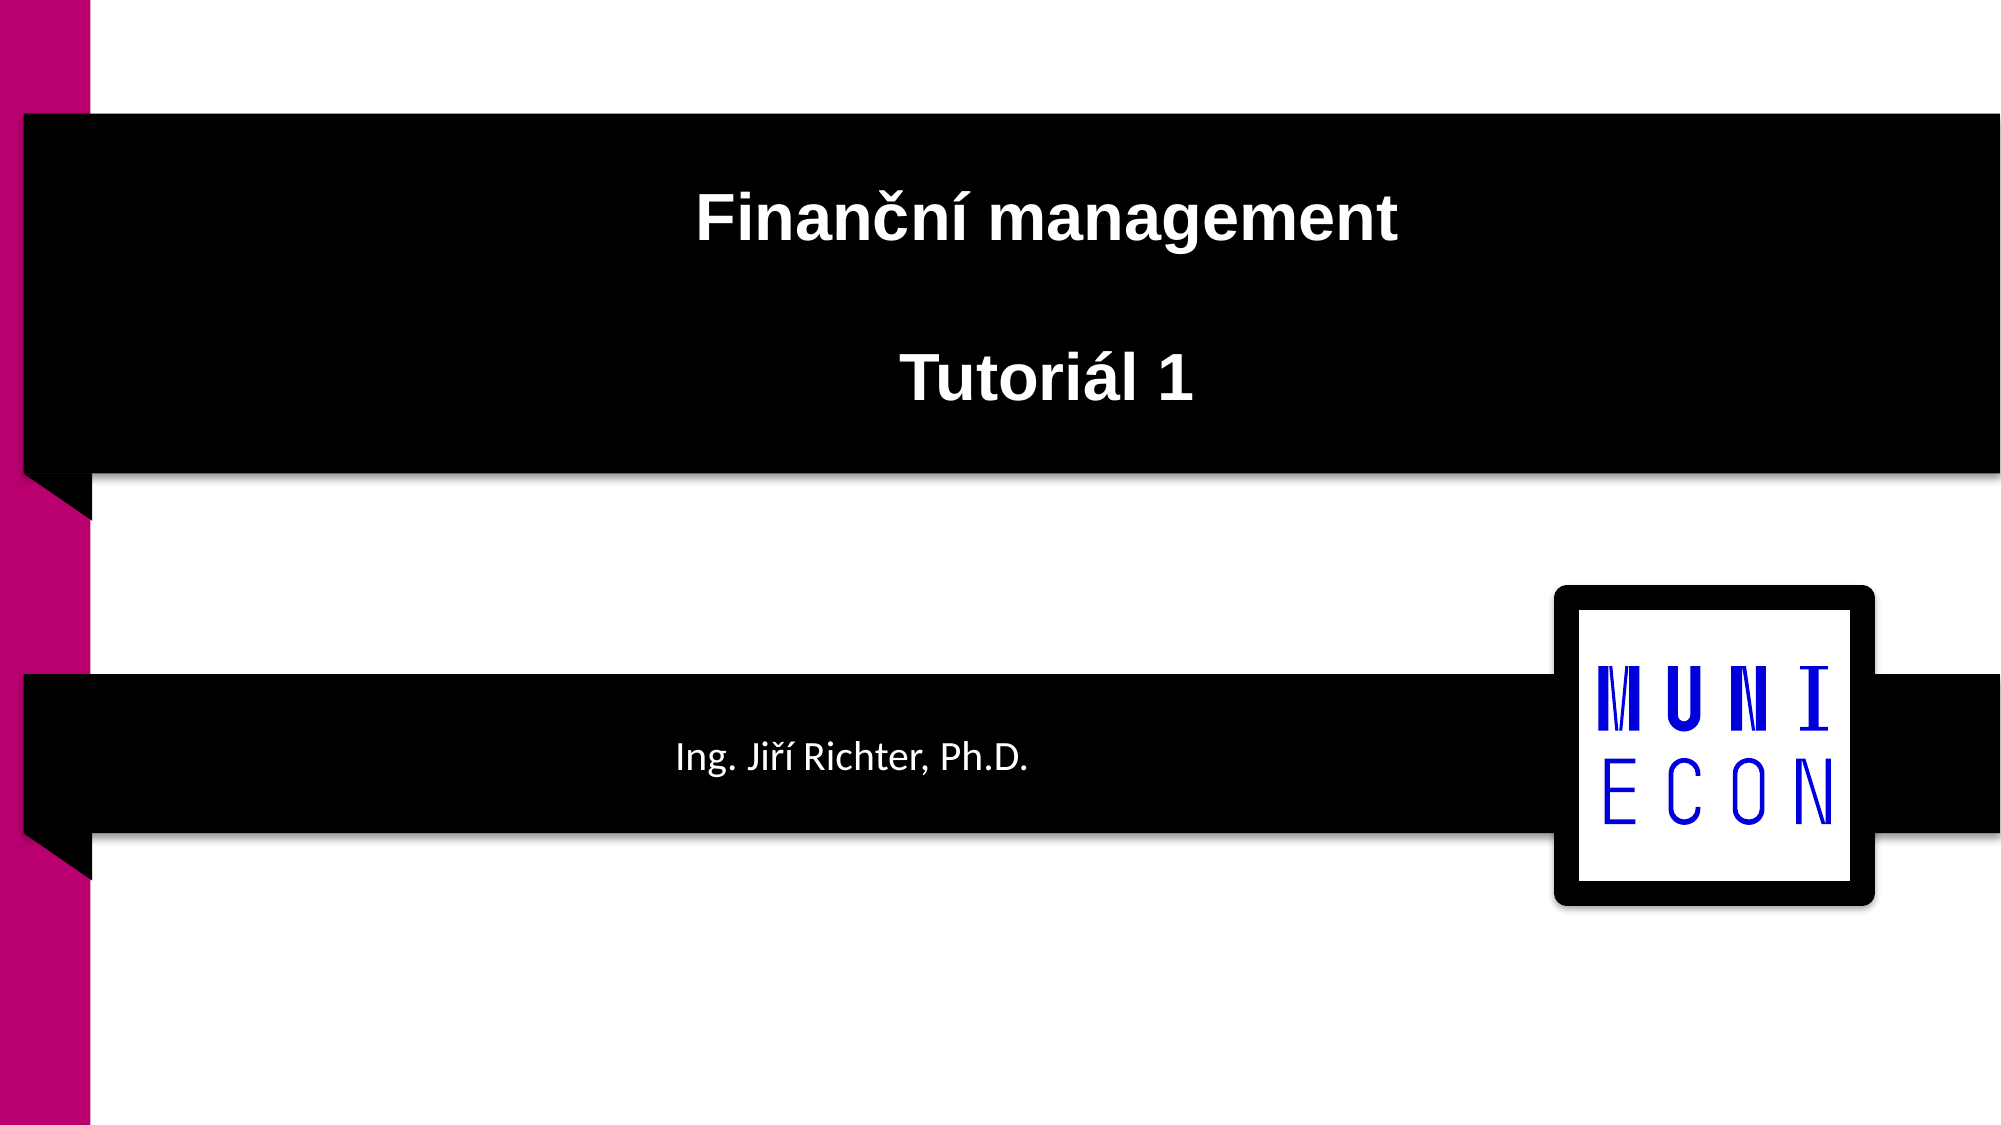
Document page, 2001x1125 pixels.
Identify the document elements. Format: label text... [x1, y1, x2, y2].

title Finanční management Tutoriál 1 [149, 113, 1945, 474]
subtitle Ing. Jiří Richter, Ph.D. [149, 674, 1556, 834]
